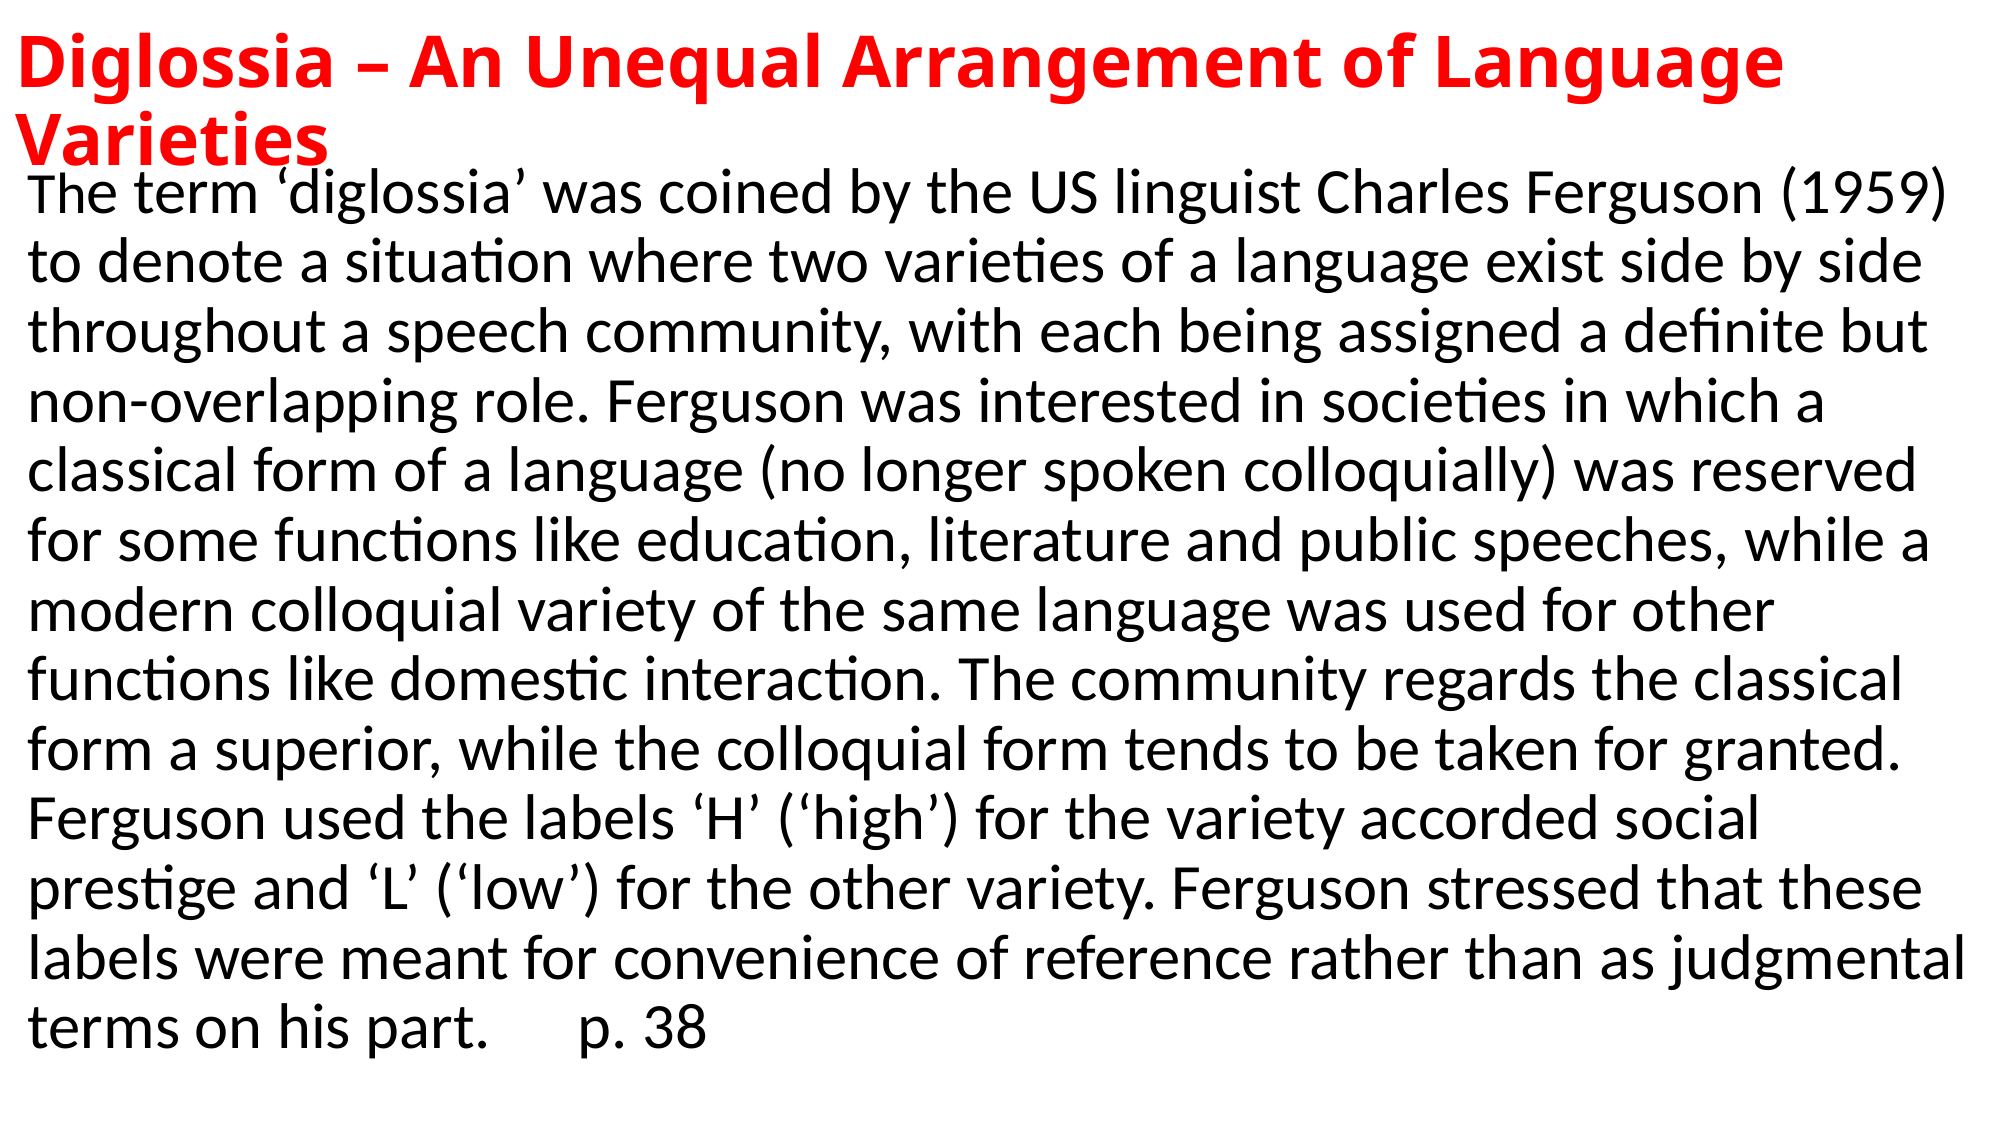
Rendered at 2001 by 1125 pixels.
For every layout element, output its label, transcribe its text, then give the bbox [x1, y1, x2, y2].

title Diglossia – An Unequal Arrangement of Language Varieties [0, 18, 1976, 189]
list The term ‘diglossia’ was coined by the US linguist Charles Ferguson (1959) to denote a situation where two varieties of a language exist side by side throughout a speech community, with each being assigned a definite but non-overlapping role. Ferguson was interested in societies in which a classical form of a language (no longer spoken colloquially) was reserved for some functions like education, literature and public speeches, while a modern colloquial variety of the same language was used for other functions like domestic interaction. The community regards the classical form a superior, while the colloquial form tends to be taken for granted. Ferguson used the labels ‘H’ (‘high’) for the variety accorded social prestige and ‘L’ (‘low’) for the other variety. Ferguson stressed that these labels were meant for convenience of reference rather than as judgmental terms on his part. p. 38 [12, 149, 2000, 1118]
